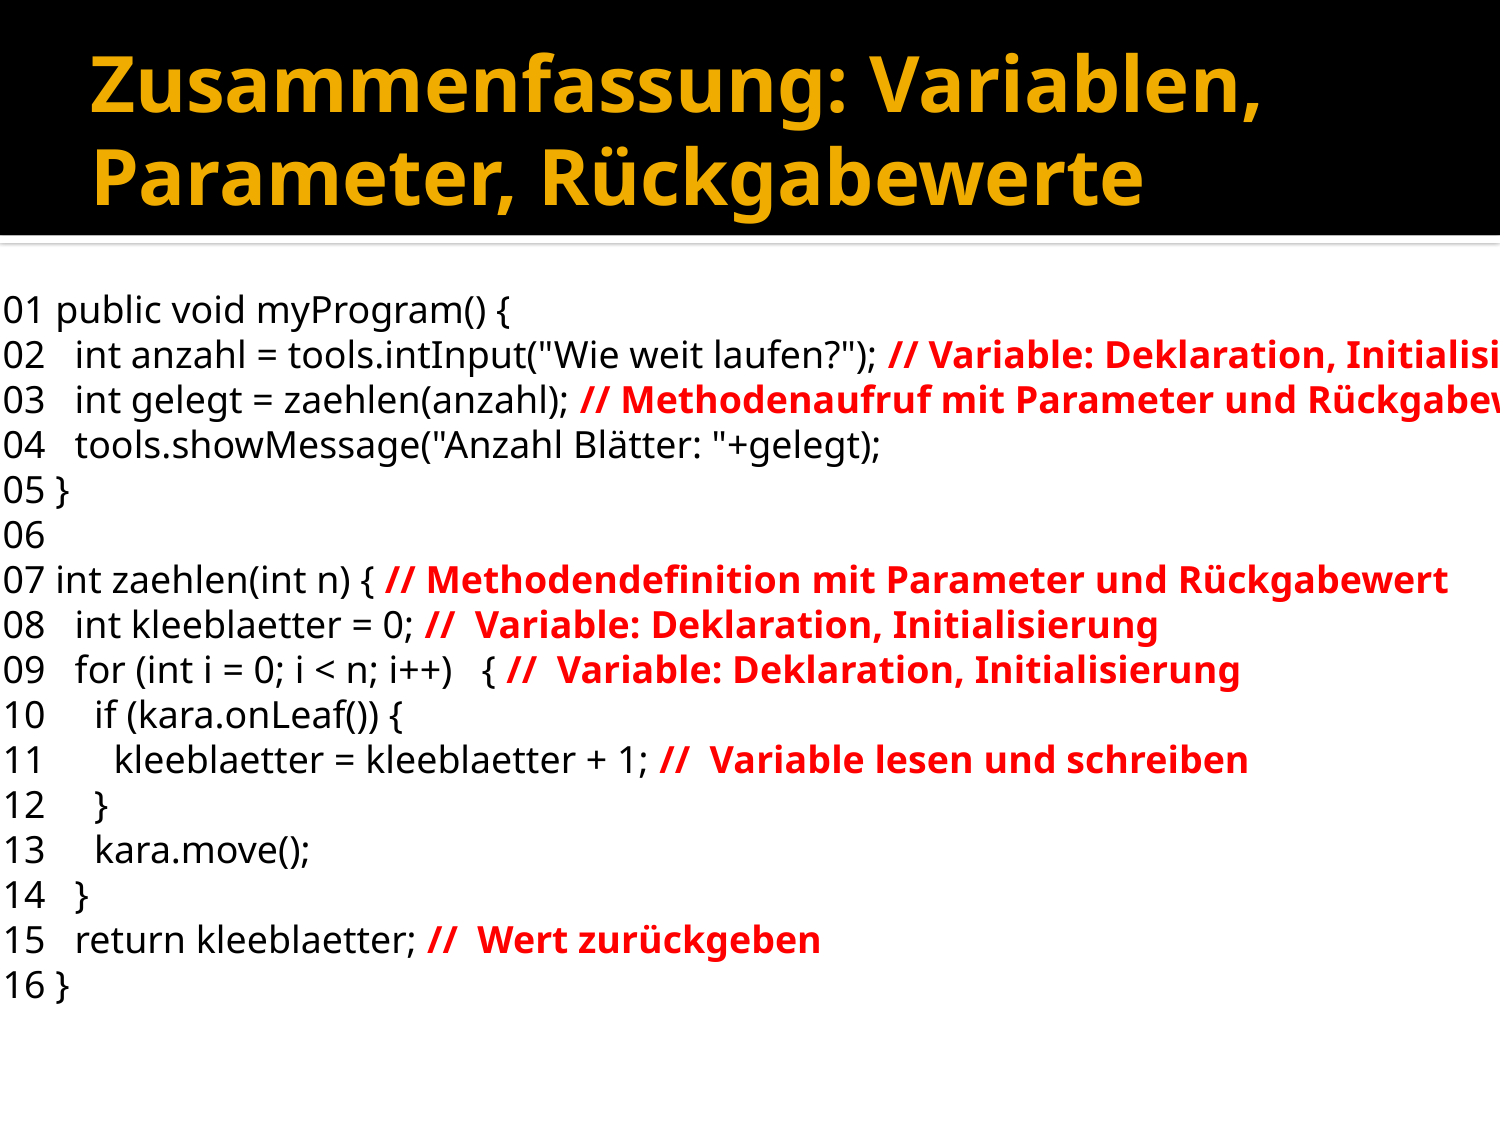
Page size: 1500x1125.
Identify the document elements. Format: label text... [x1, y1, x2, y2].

text_box 01 public void myProgram() { 02 int anzahl = tools.intInput("Wie weit laufen?"); // Variable: Deklaration, Initialisierung 03 int gelegt = zaehlen(anzahl); // Methodenaufruf mit Parameter und Rückgabewert 04 tools.showMessage("Anzahl Blätter: "+gelegt); 05 } 06 07 int zaehlen(int n) { // Methodendefinition mit Parameter und Rückgabewert 08 int kleeblaetter = 0; // Variable: Deklaration, Initialisierung 09 for (int i = 0; i < n; i++) { // Variable: Deklaration, Initialisierung 10 if (kara.onLeaf()) { 11 kleeblaetter = kleeblaetter + 1; // Variable lesen und schreiben 12 } 13 kara.move(); 14 } 15 return kleeblaetter; // Wert zurückgeben 16 } [0, 278, 1500, 1014]
title Zusammenfassung: Variablen, Parameter, Rückgabewerte [75, 24, 1425, 231]
